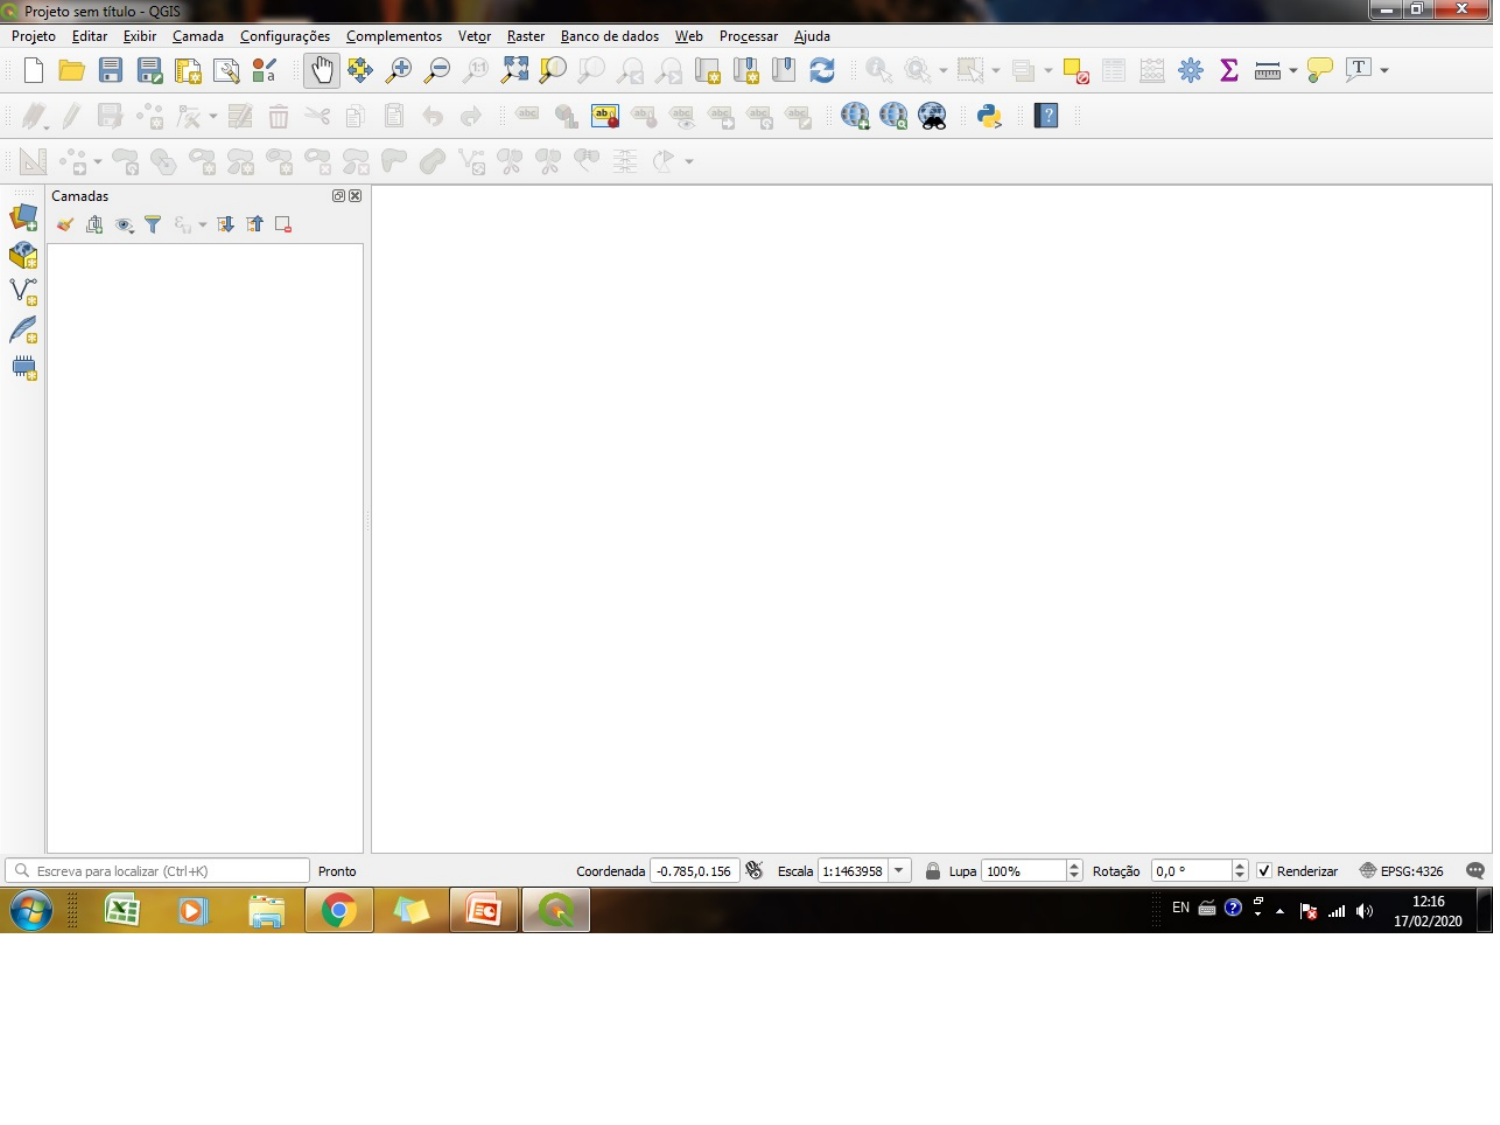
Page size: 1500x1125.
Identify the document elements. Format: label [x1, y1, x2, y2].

list [0, 0, 1493, 938]
